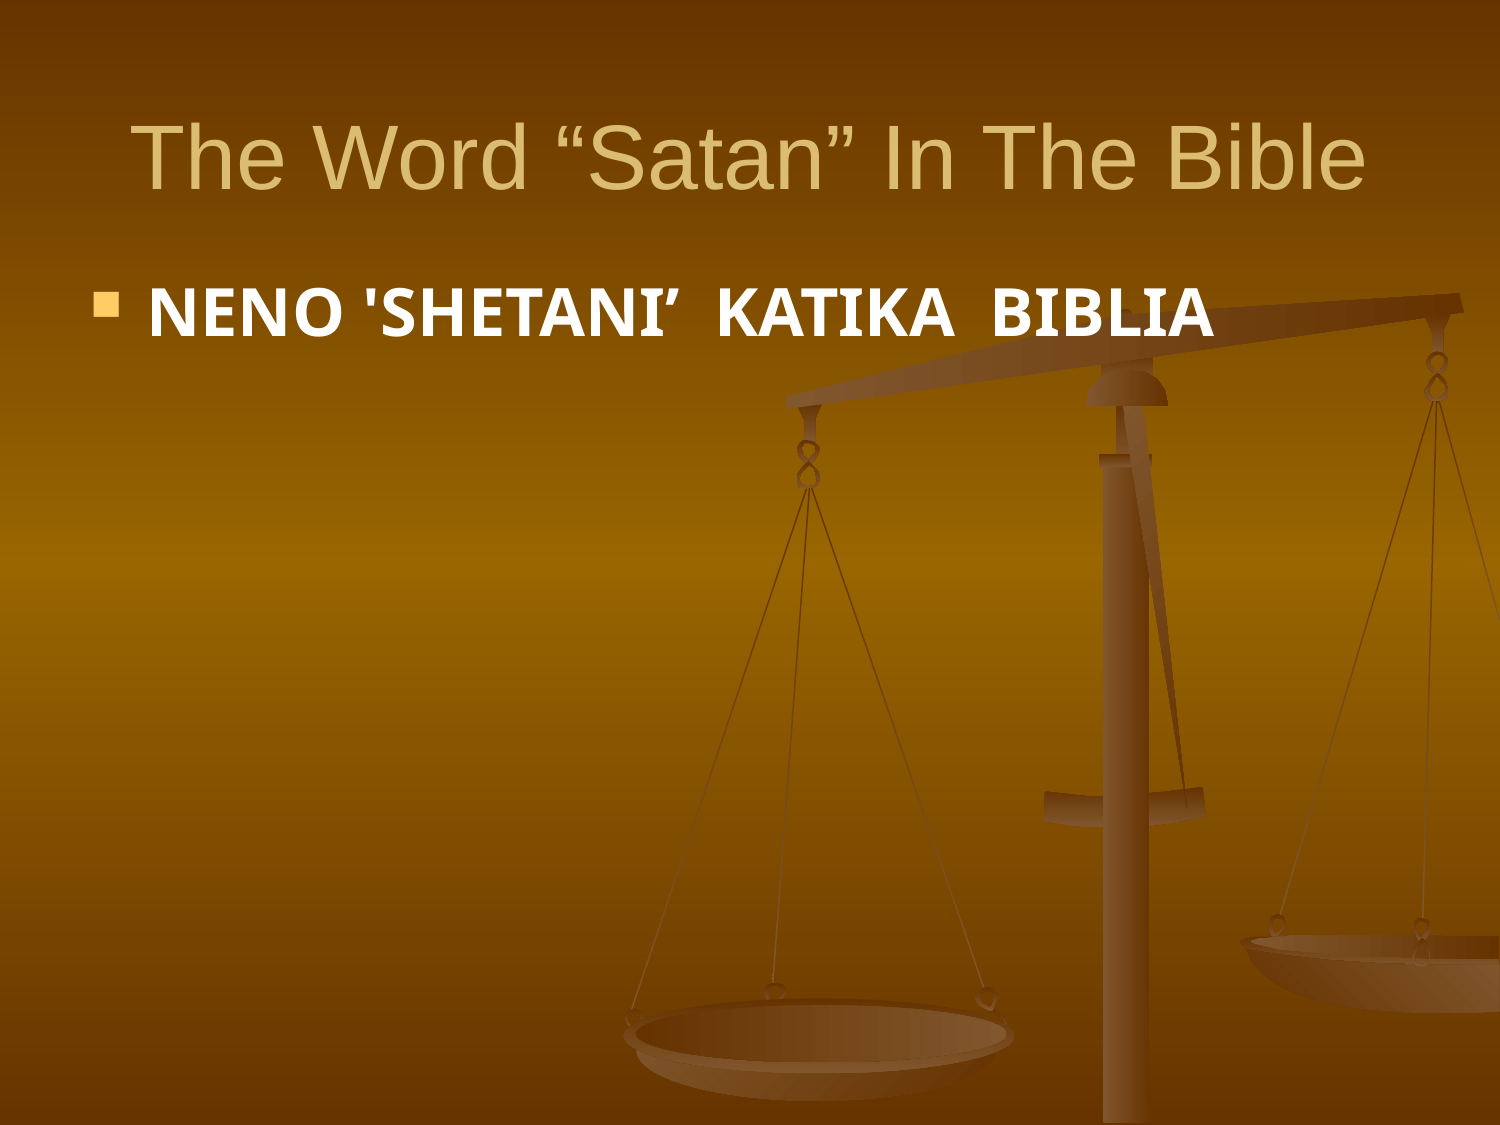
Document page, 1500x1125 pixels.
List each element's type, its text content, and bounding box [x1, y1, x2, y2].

title The Word “Satan” In The Bible [74, 45, 1426, 262]
list NENO 'SHETANI’ KATIKA BIBLIA [74, 262, 1426, 1006]
